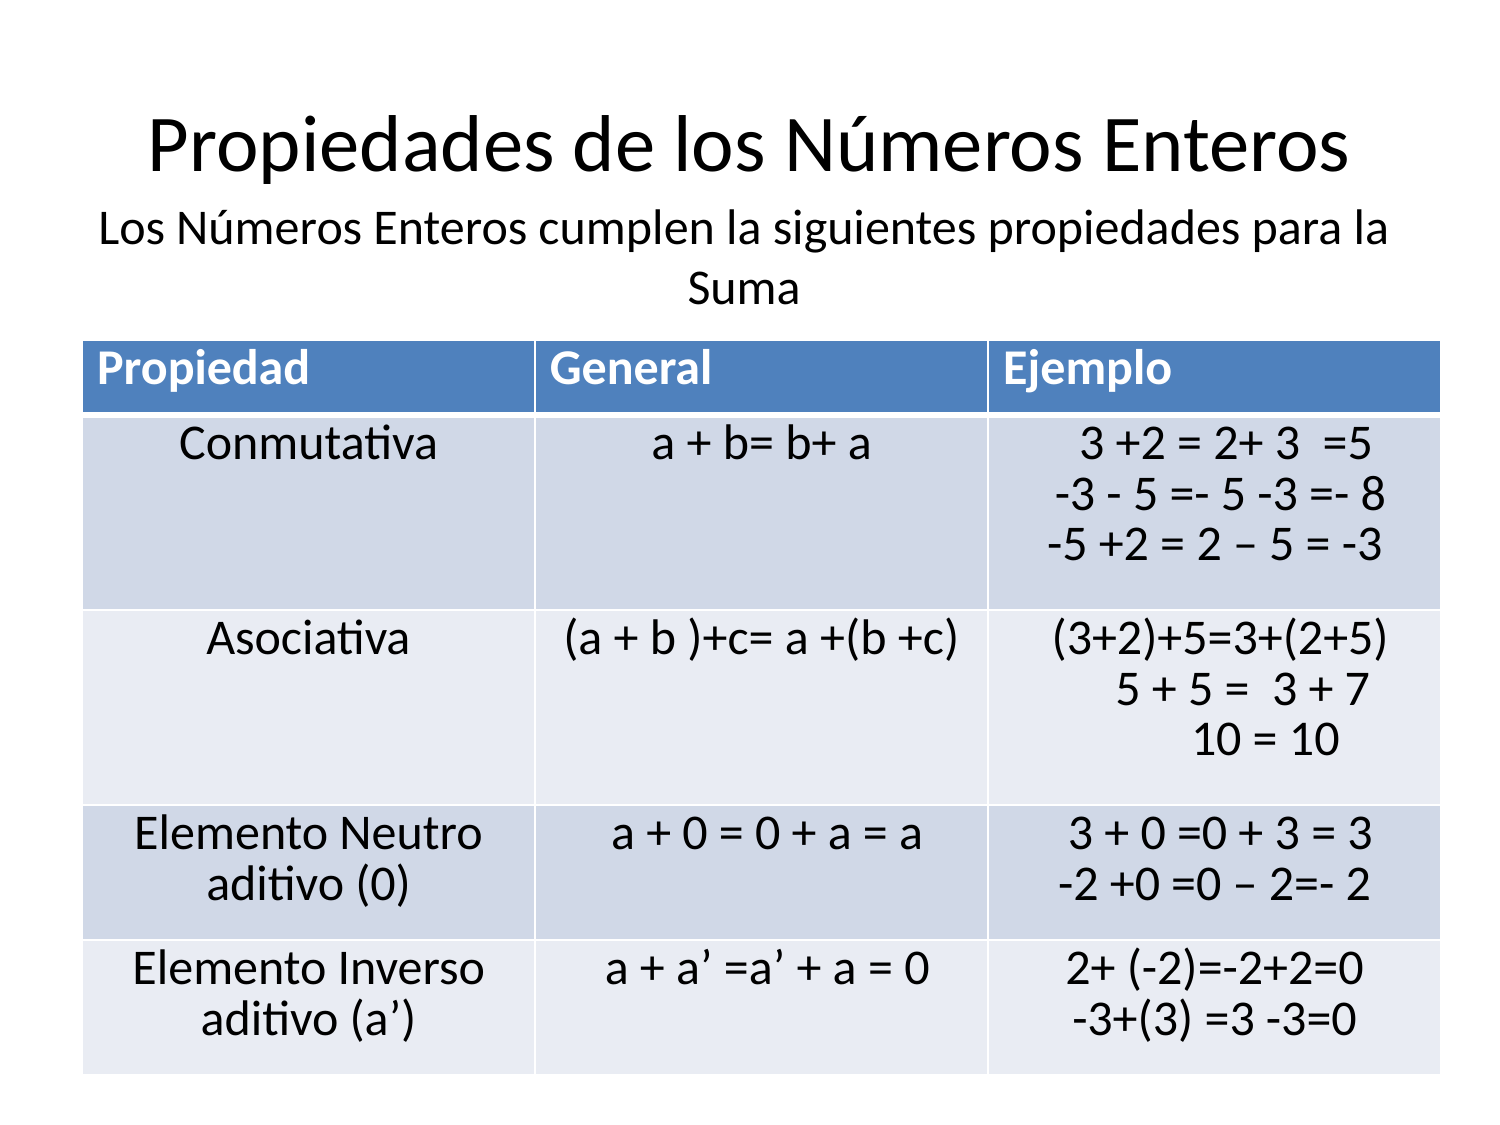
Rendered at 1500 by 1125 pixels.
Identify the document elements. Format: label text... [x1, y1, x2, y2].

table_header Propiedad [83, 341, 534, 412]
table_cell a + a’ =a’ + a = 0 [536, 941, 987, 1074]
table_cell Elemento Inverso aditivo (a’) [83, 941, 534, 1074]
table_cell 2+ (-2)=-2+2=0 -3+(3) =3 -3=0 [989, 941, 1440, 1074]
table_cell Elemento Neutro aditivo (0) [83, 806, 534, 939]
table_cell Asociativa [83, 611, 534, 804]
text_box Los Números Enteros cumplen la siguientes propiedades para la Suma [58, 187, 1430, 323]
table_cell a + b= b+ a [536, 418, 987, 609]
table_header Ejemplo [989, 341, 1440, 412]
table_cell (a + b )+c= a +(b +c) [536, 611, 987, 804]
table_header General [536, 341, 987, 412]
table_cell (3+2)+5=3+(2+5) 5 + 5 = 3 + 7 10 = 10 [989, 611, 1440, 804]
table_cell 3 +2 = 2+ 3 =5 -3 - 5 =- 5 -3 =- 8 -5 +2 = 2 – 5 = -3 [989, 418, 1440, 609]
table_cell a + 0 = 0 + a = a [536, 806, 987, 939]
table_cell Conmutativa [83, 418, 534, 609]
table_cell 3 + 0 =0 + 3 = 3 -2 +0 =0 – 2=- 2 [989, 806, 1440, 939]
title Propiedades de los Números Enteros [75, 45, 1425, 187]
